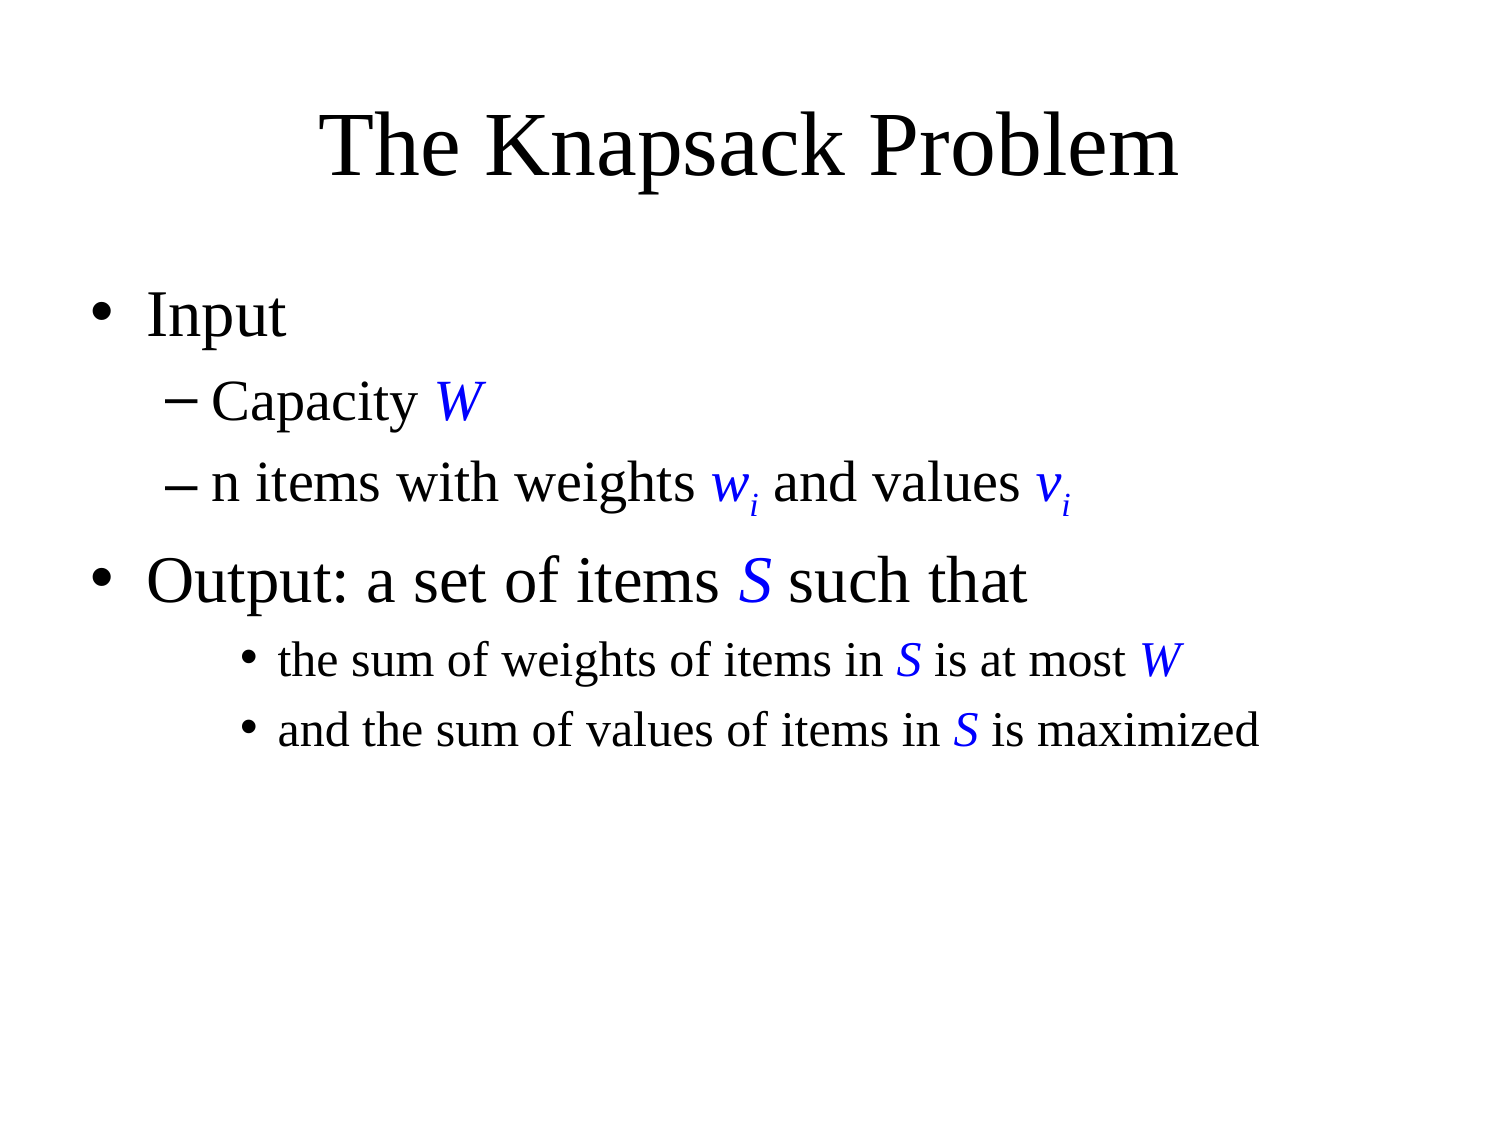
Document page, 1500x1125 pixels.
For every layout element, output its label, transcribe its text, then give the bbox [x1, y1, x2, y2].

title The Knapsack Problem [75, 45, 1425, 233]
list Input Capacity W n items with weights wi and values vi Output: a set of items S such that the sum of weights of items in S is at most W and the sum of values of items in S is maximized [75, 262, 1425, 1005]
